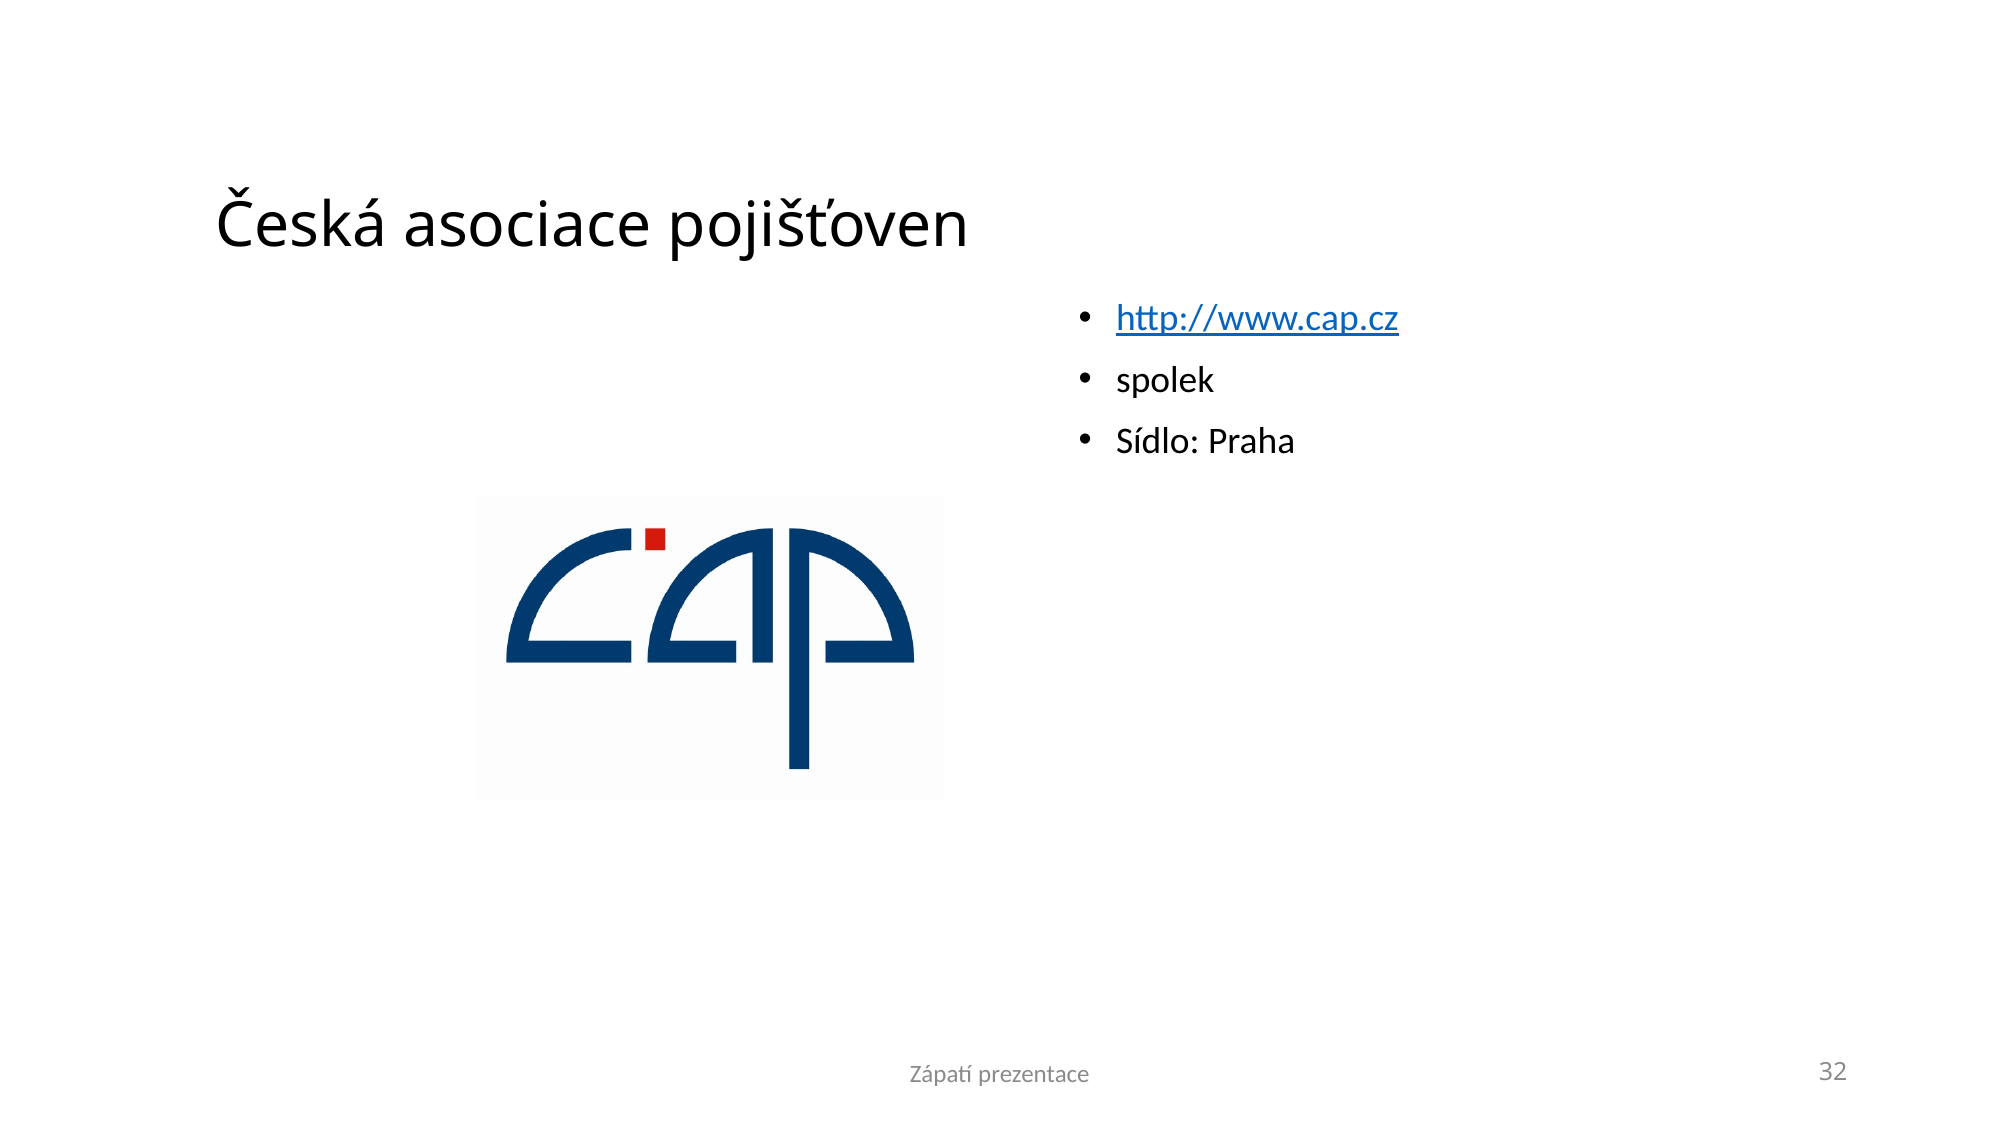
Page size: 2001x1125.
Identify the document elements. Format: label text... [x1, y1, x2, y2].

list http://www.cap.cz spolek Sídlo: Praha [1063, 290, 1897, 1006]
title Česká asociace pojišťoven [200, 184, 1900, 268]
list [476, 496, 944, 801]
footer Zápatí prezentace [662, 1042, 1338, 1103]
slide_number 32 [1412, 1042, 1863, 1103]
